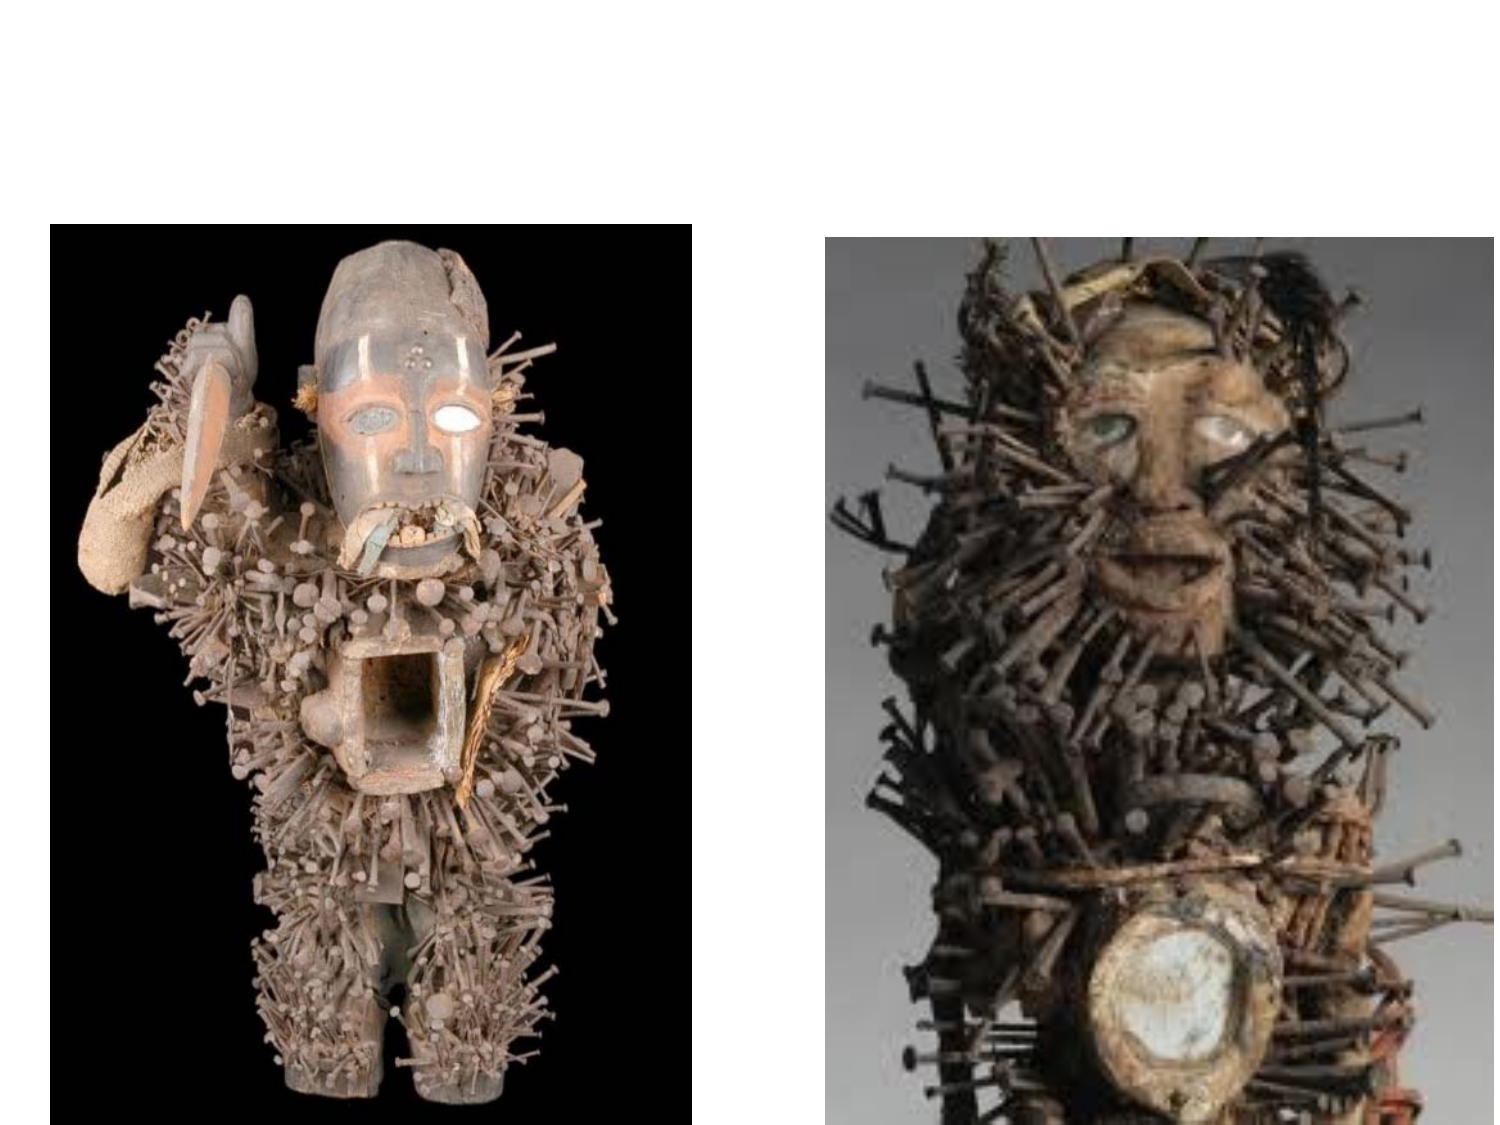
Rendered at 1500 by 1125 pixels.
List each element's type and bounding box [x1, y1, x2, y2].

picture [824, 237, 1494, 1125]
picture [49, 224, 693, 1125]
